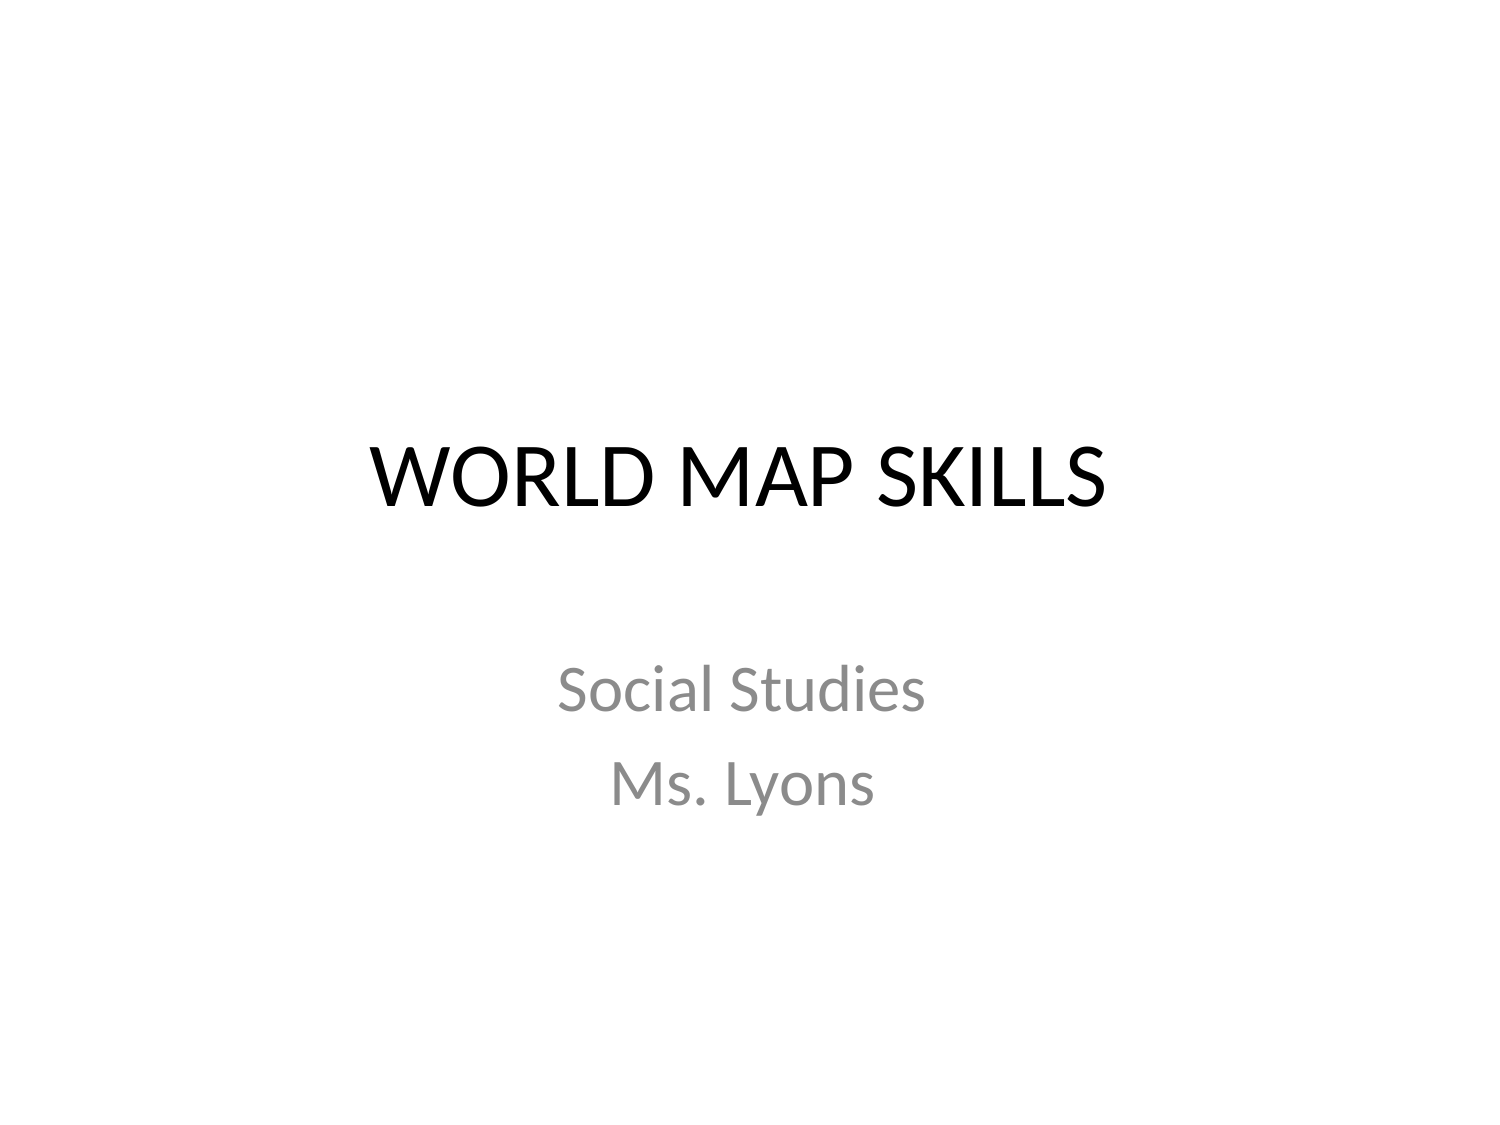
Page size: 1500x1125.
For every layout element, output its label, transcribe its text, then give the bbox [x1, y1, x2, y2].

subtitle Social Studies Ms. Lyons [225, 637, 1275, 925]
title WORLD MAP SKILLS [112, 349, 1388, 591]
